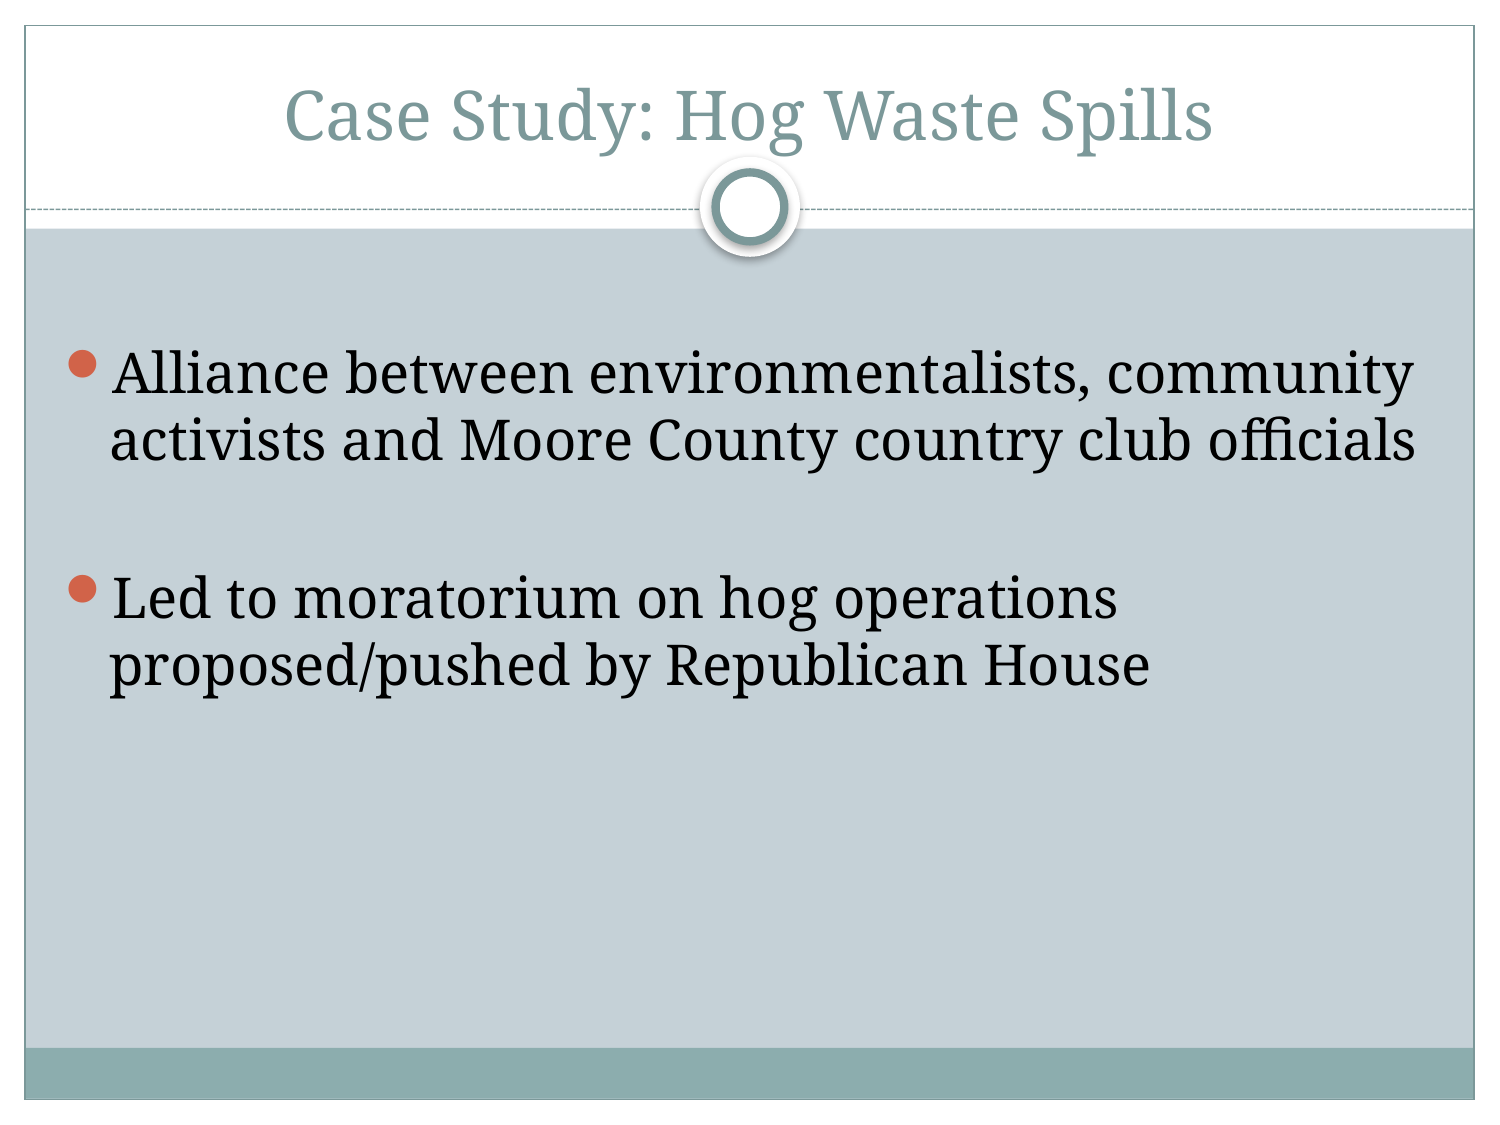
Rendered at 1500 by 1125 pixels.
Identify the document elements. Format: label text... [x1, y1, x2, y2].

list Alliance between environmentalists, community activists and Moore County country club officials Led to moratorium on hog operations proposed/pushed by Republican House [49, 250, 1445, 1001]
title Case Study: Hog Waste Spills [49, 37, 1450, 163]
